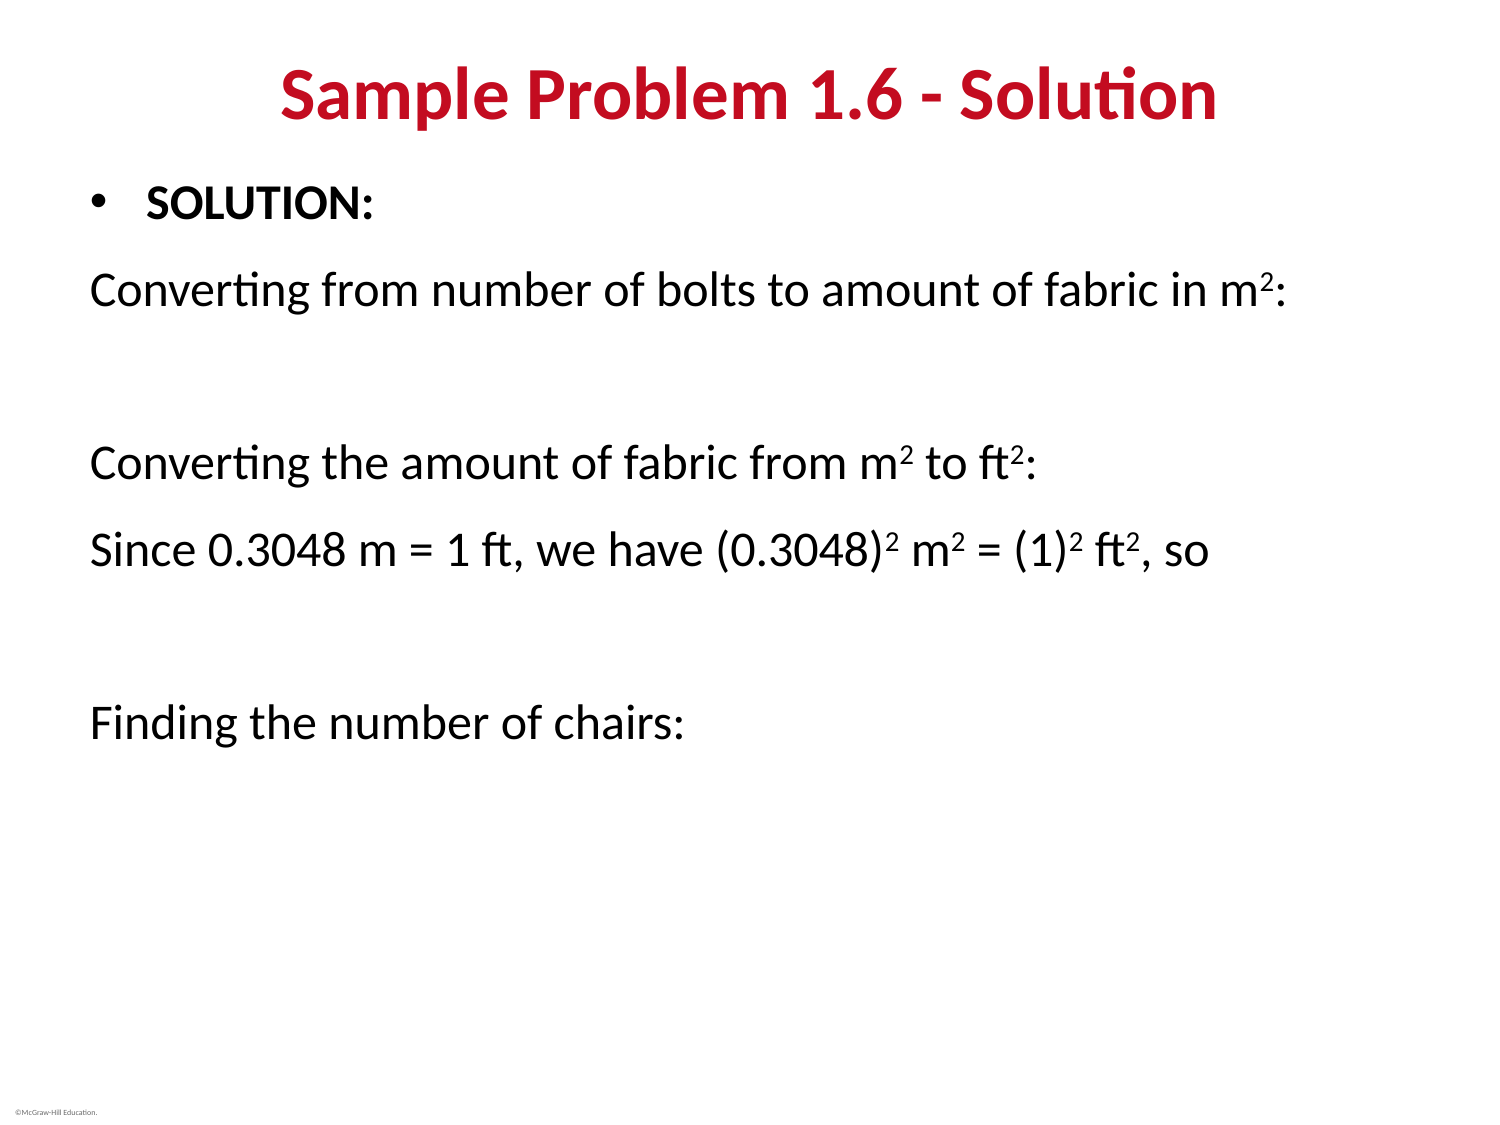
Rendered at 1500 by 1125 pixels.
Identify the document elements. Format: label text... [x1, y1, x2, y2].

title Sample Problem 1.6 - Solution [0, 37, 1500, 138]
